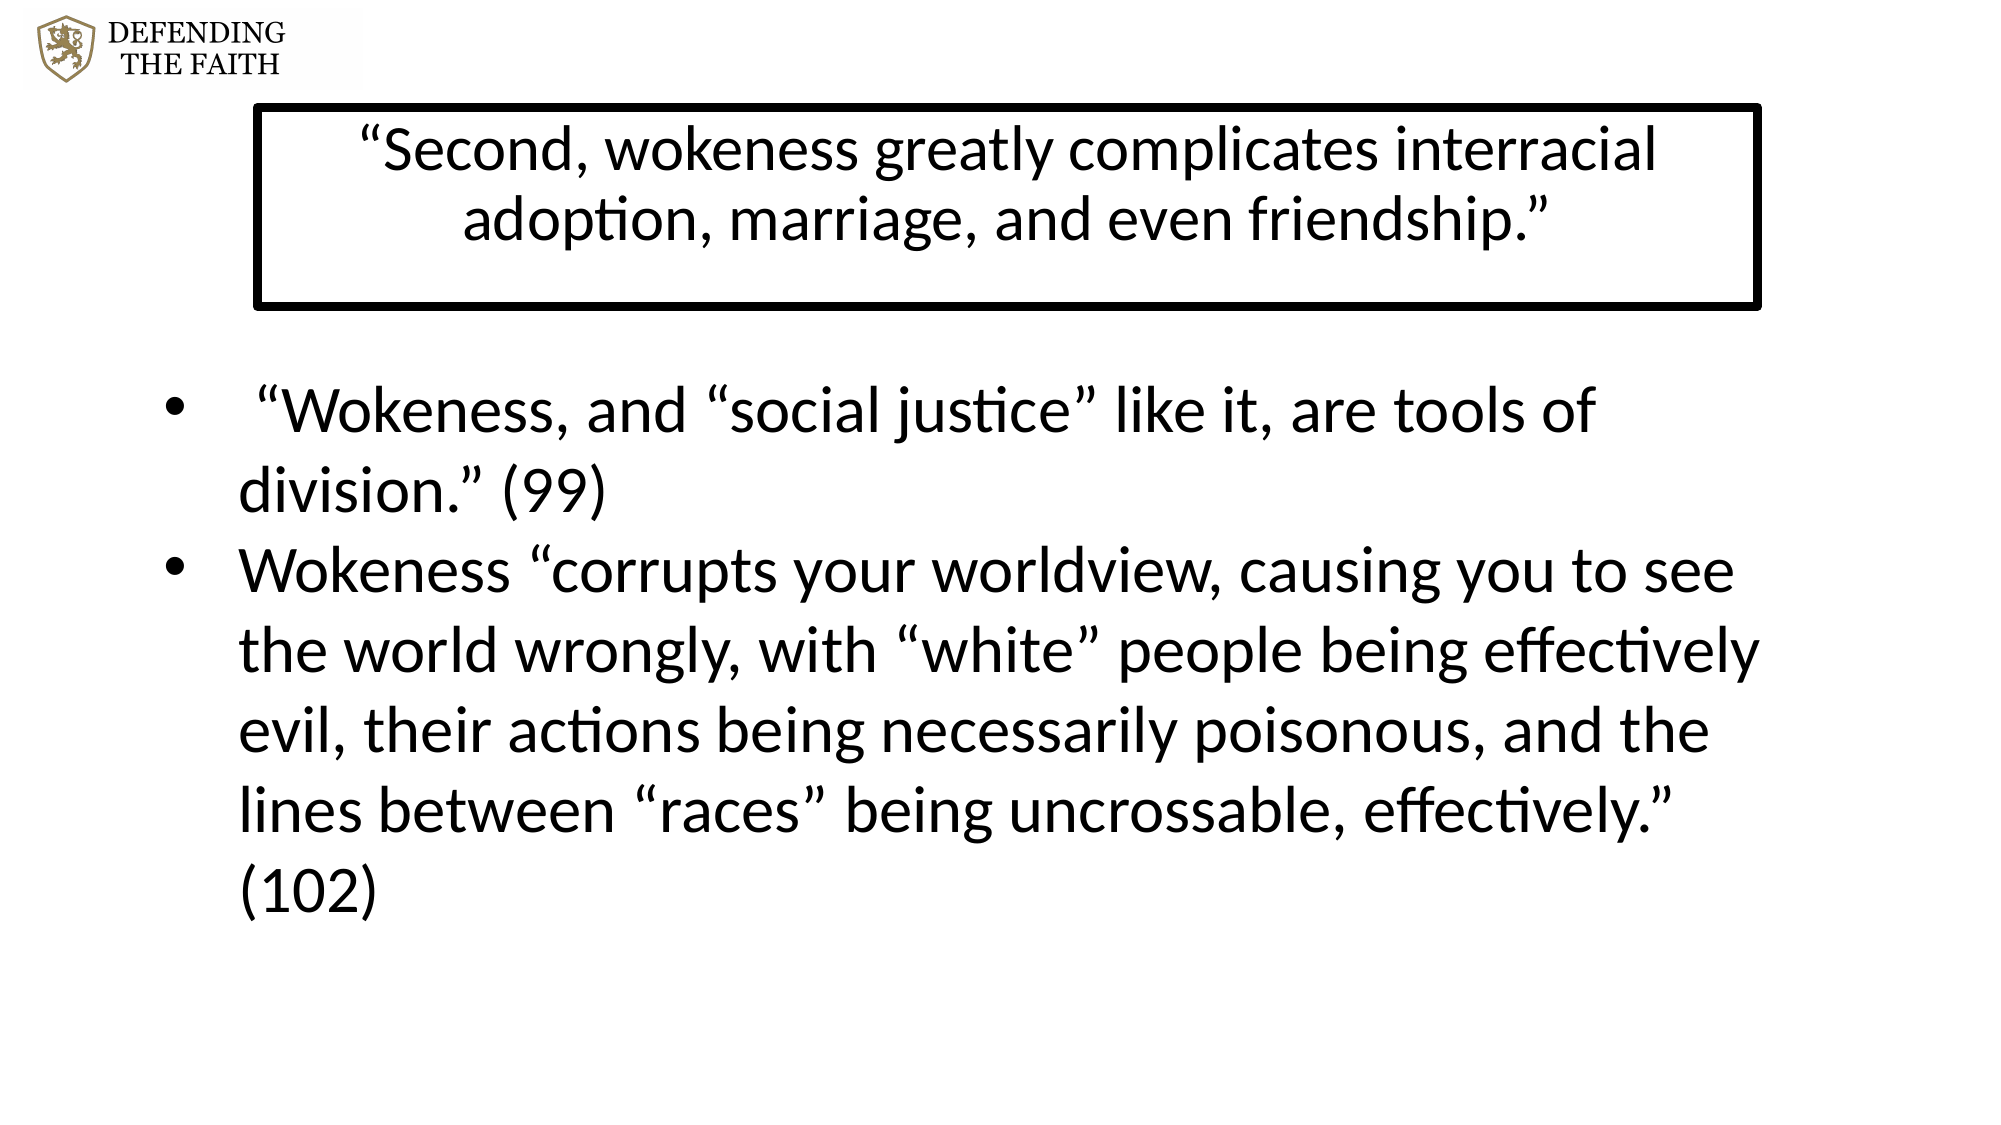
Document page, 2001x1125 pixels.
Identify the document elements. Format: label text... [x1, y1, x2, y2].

picture [23, 8, 363, 90]
text_box “Wokeness, and “social justice” like it, are tools of division.” (99) Wokeness “corrupts your worldview, causing you to see the world wrongly, with “white” people being effectively evil, their actions being necessarily poisonous, and the lines between “races” being uncrossable, effectively.” (102) [148, 358, 1838, 933]
subtitle “Second, wokeness greatly complicates interracial adoption, marriage, and even friendship.” [257, 107, 1758, 307]
